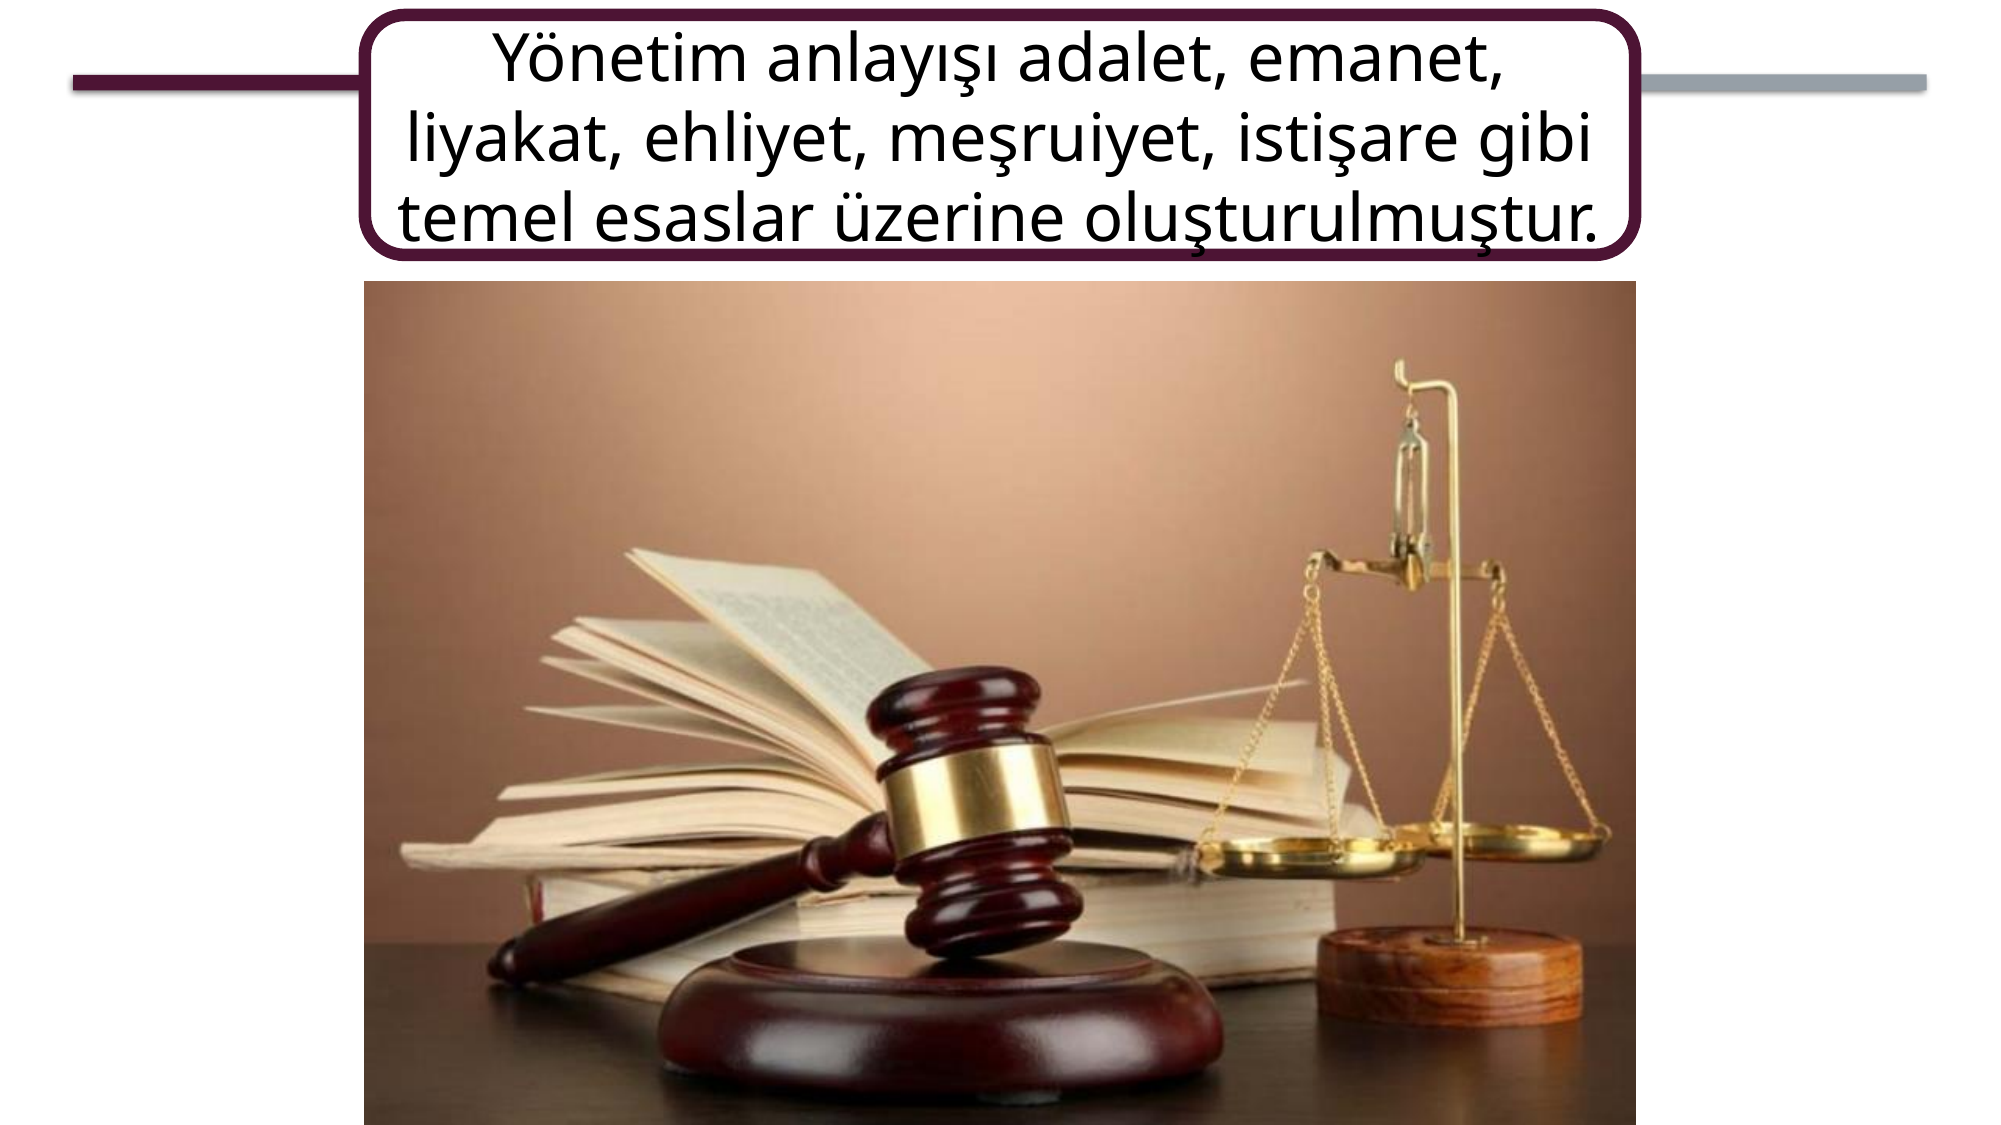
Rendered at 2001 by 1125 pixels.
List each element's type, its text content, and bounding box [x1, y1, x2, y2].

picture [364, 281, 1636, 1125]
text_box Yönetim anlayışı adalet, emanet, liyakat, ehliyet, meşruiyet, istişare gibi temel esaslar üzerine oluşturulmuştur. [363, 13, 1638, 257]
